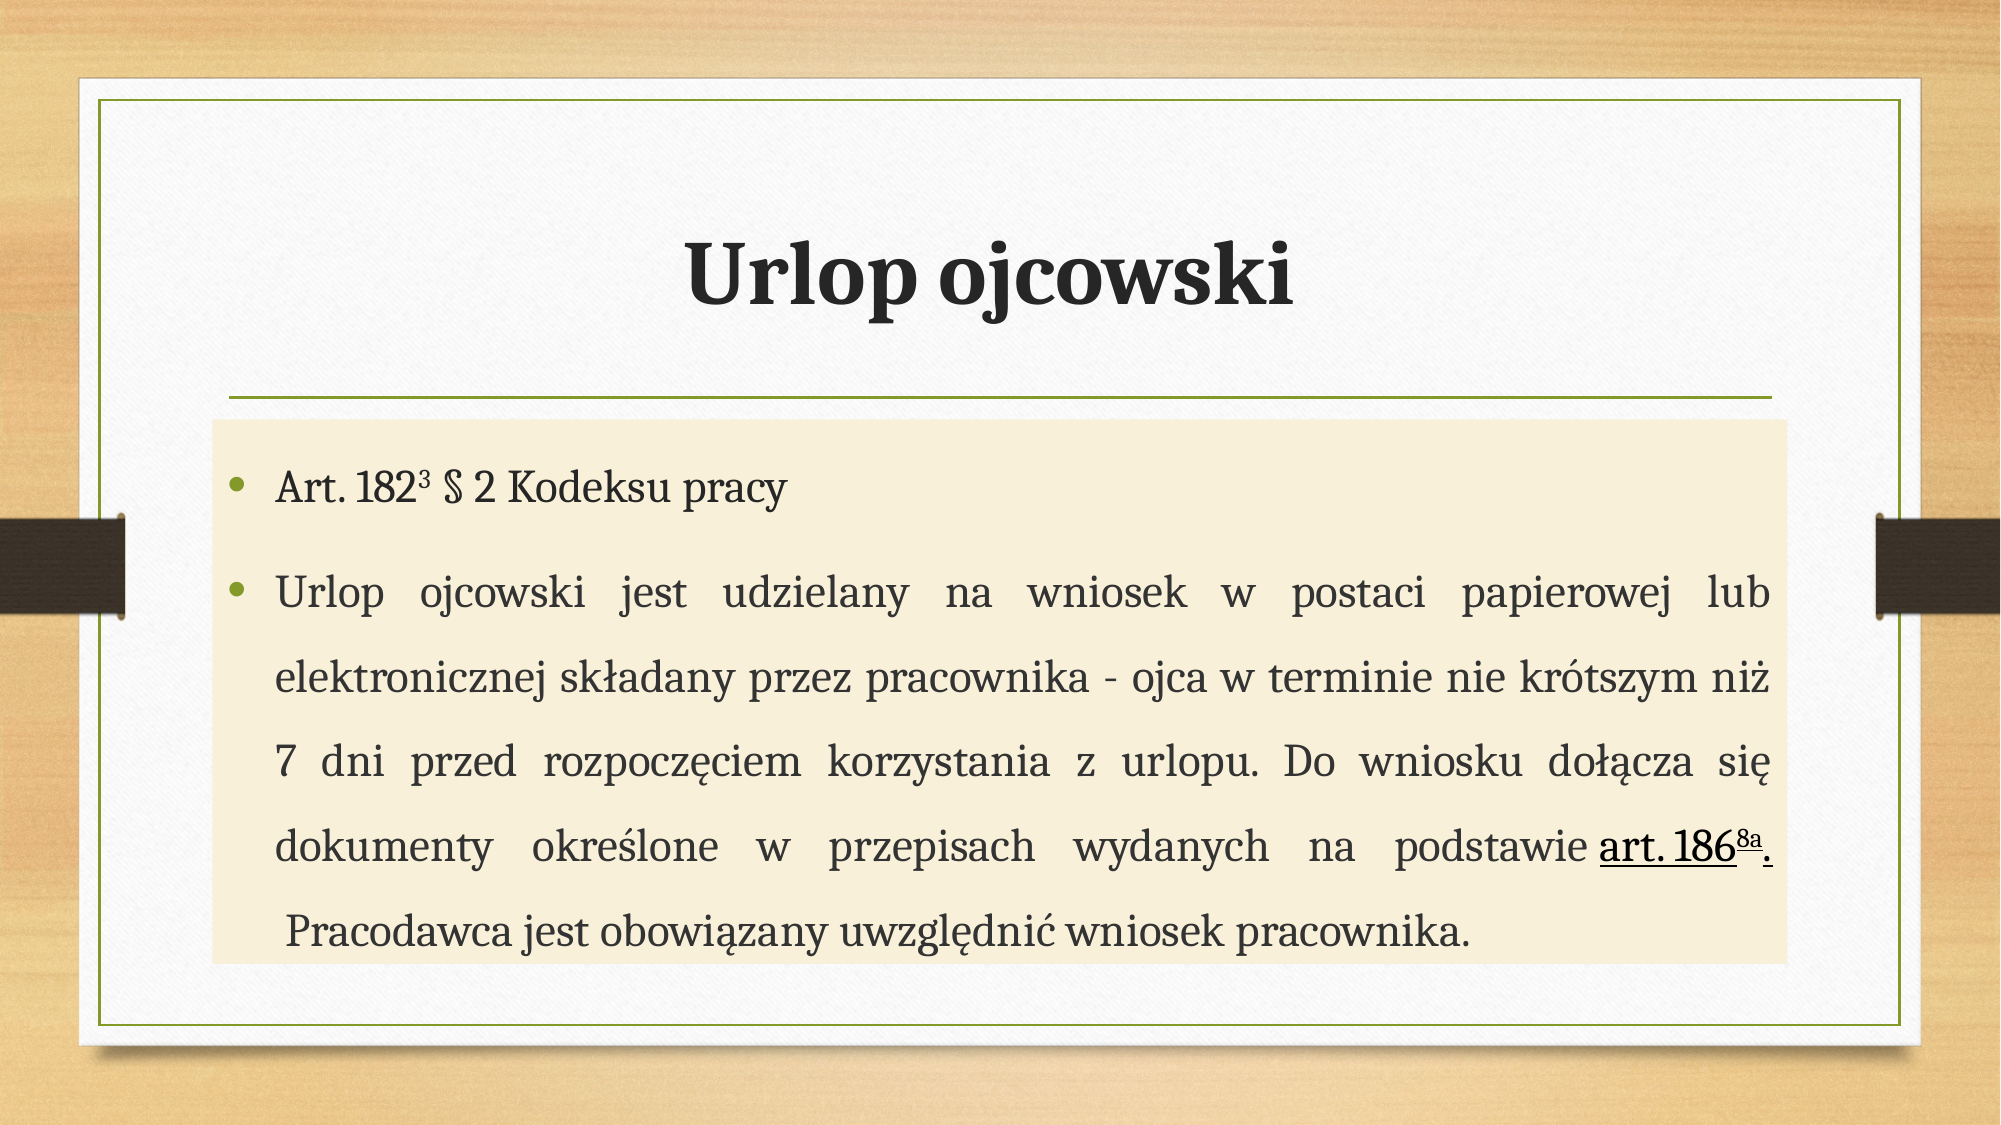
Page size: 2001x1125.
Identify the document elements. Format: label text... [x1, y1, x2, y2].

title Urlop ojcowski [212, 161, 1788, 375]
list Art. 1823 § 2 Kodeksu pracy Urlop ojcowski jest udzielany na wniosek w postaci papierowej lub elektronicznej składany przez pracownika - ojca w terminie nie krótszym niż 7 dni przed rozpoczęciem korzystania z urlopu. Do wniosku dołącza się dokumenty określone w przepisach wydanych na podstawie art. 1868a. Pracodawca jest obowiązany uwzględnić wniosek pracownika. [212, 419, 1788, 964]
picture [0, 0, 2001, 1125]
